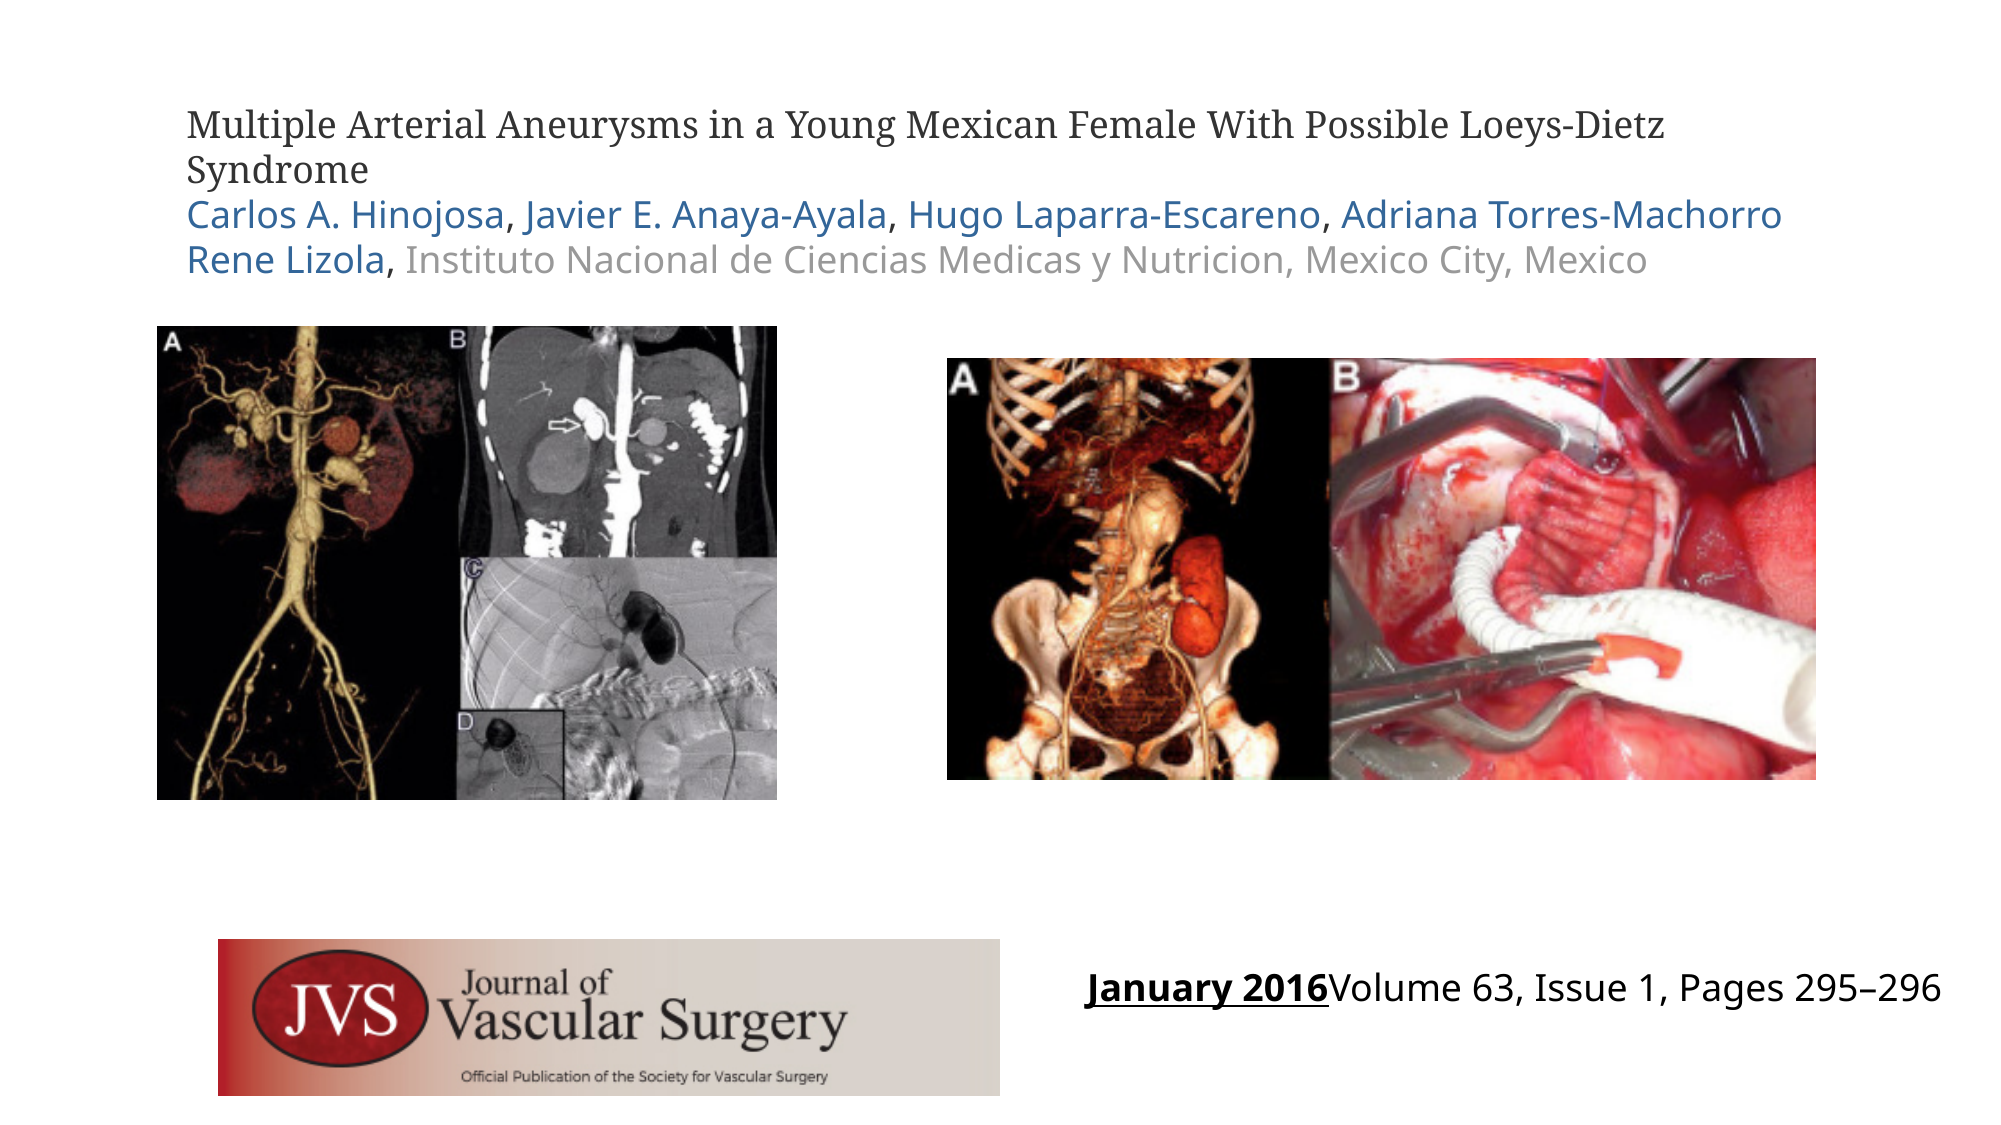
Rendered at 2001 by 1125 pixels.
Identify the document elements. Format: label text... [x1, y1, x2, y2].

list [946, 358, 1816, 780]
picture [218, 939, 1000, 1096]
text_box Multiple Arterial Aneurysms in a Young Mexican Female With Possible Loeys-Dietz Syndrome Carlos A. Hinojosa, Javier E. Anaya-Ayala, Hugo Laparra-Escareno, Adriana Torres-Machorro Rene Lizola, Instituto Nacional de Ciencias Medicas y Nutricion, Mexico City, Mexico [171, 93, 1836, 289]
text_box January 2016Volume 63, Issue 1, Pages 295–296 [1072, 956, 1958, 1023]
picture [157, 326, 777, 800]
